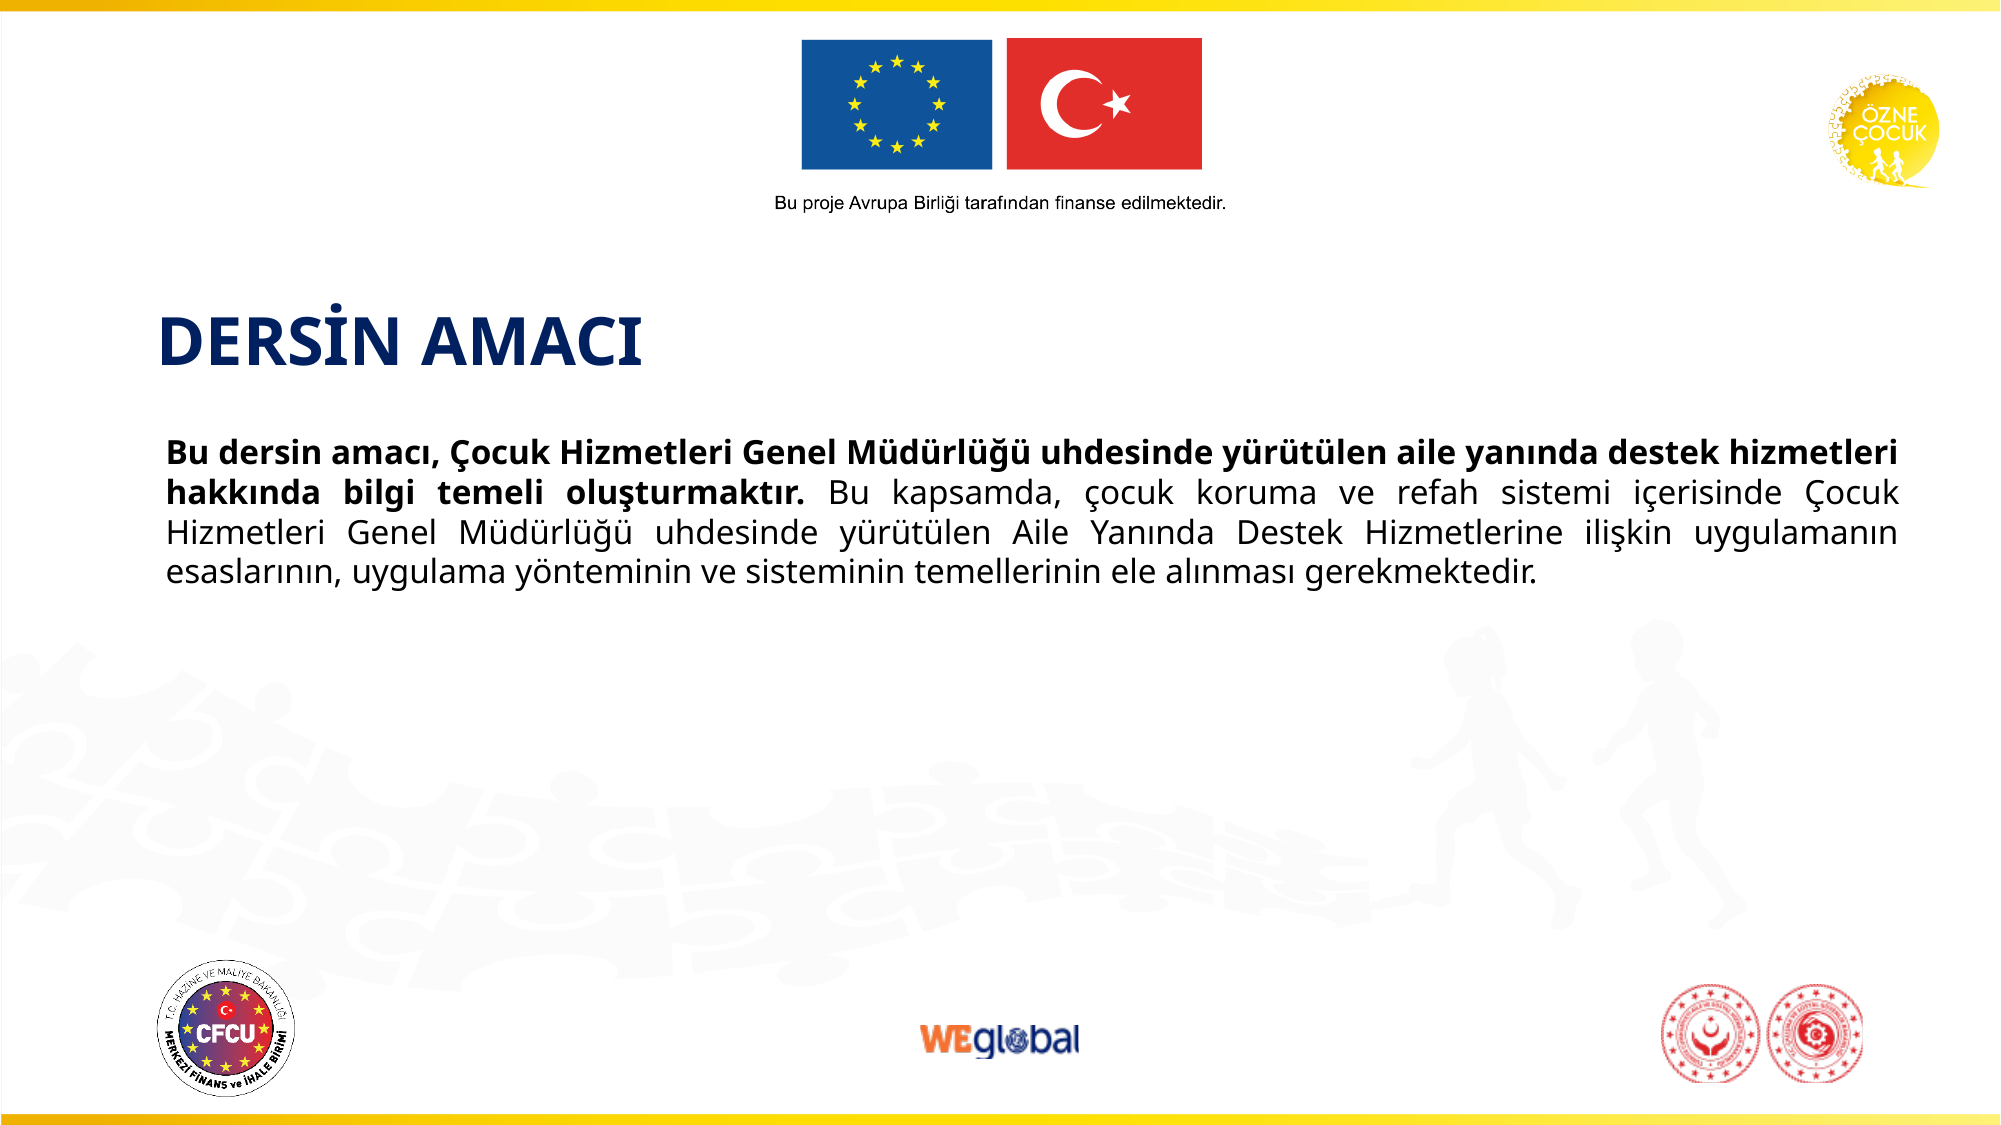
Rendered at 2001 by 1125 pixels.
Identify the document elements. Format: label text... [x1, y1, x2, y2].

list Bu dersin amacı, Çocuk Hizmetleri Genel Müdürlüğü uhdesinde yürütülen aile yanında destek hizmetleri hakkında bilgi temeli oluşturmaktır. Bu kapsamda, çocuk koruma ve refah sistemi içerisinde Çocuk Hizmetleri Genel Müdürlüğü uhdesinde yürütülen Aile Yanında Destek Hizmetlerine ilişkin uygulamanın esaslarının, uygulama yönteminin ve sisteminin temellerinin ele alınması gerekmektedir. [150, 423, 1917, 642]
picture [0, 0, 2001, 1125]
title Dersin Amacı [124, 224, 1850, 442]
